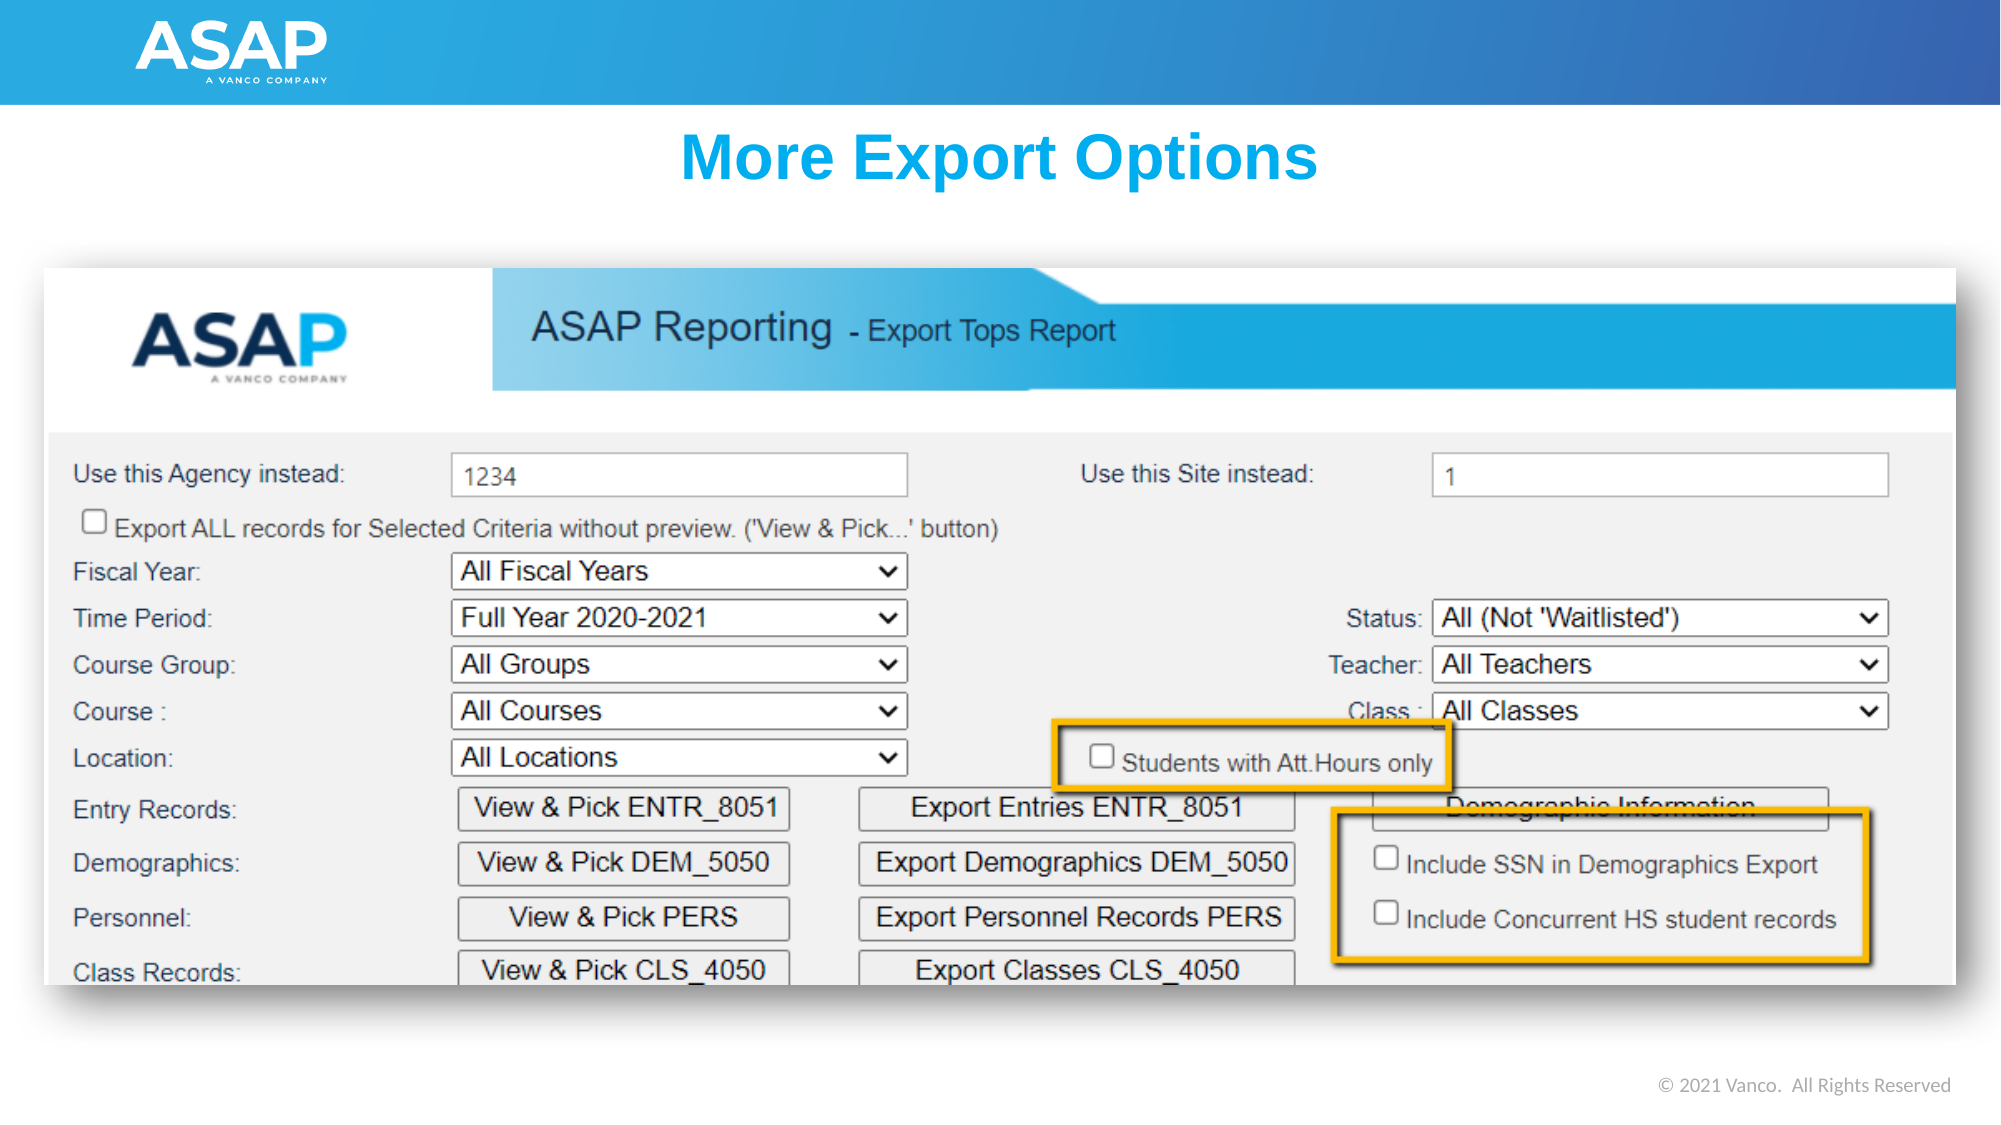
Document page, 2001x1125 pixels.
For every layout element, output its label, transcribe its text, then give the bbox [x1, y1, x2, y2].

picture [44, 268, 1956, 985]
picture [0, 0, 2001, 105]
title More Export Options [517, 116, 1483, 201]
